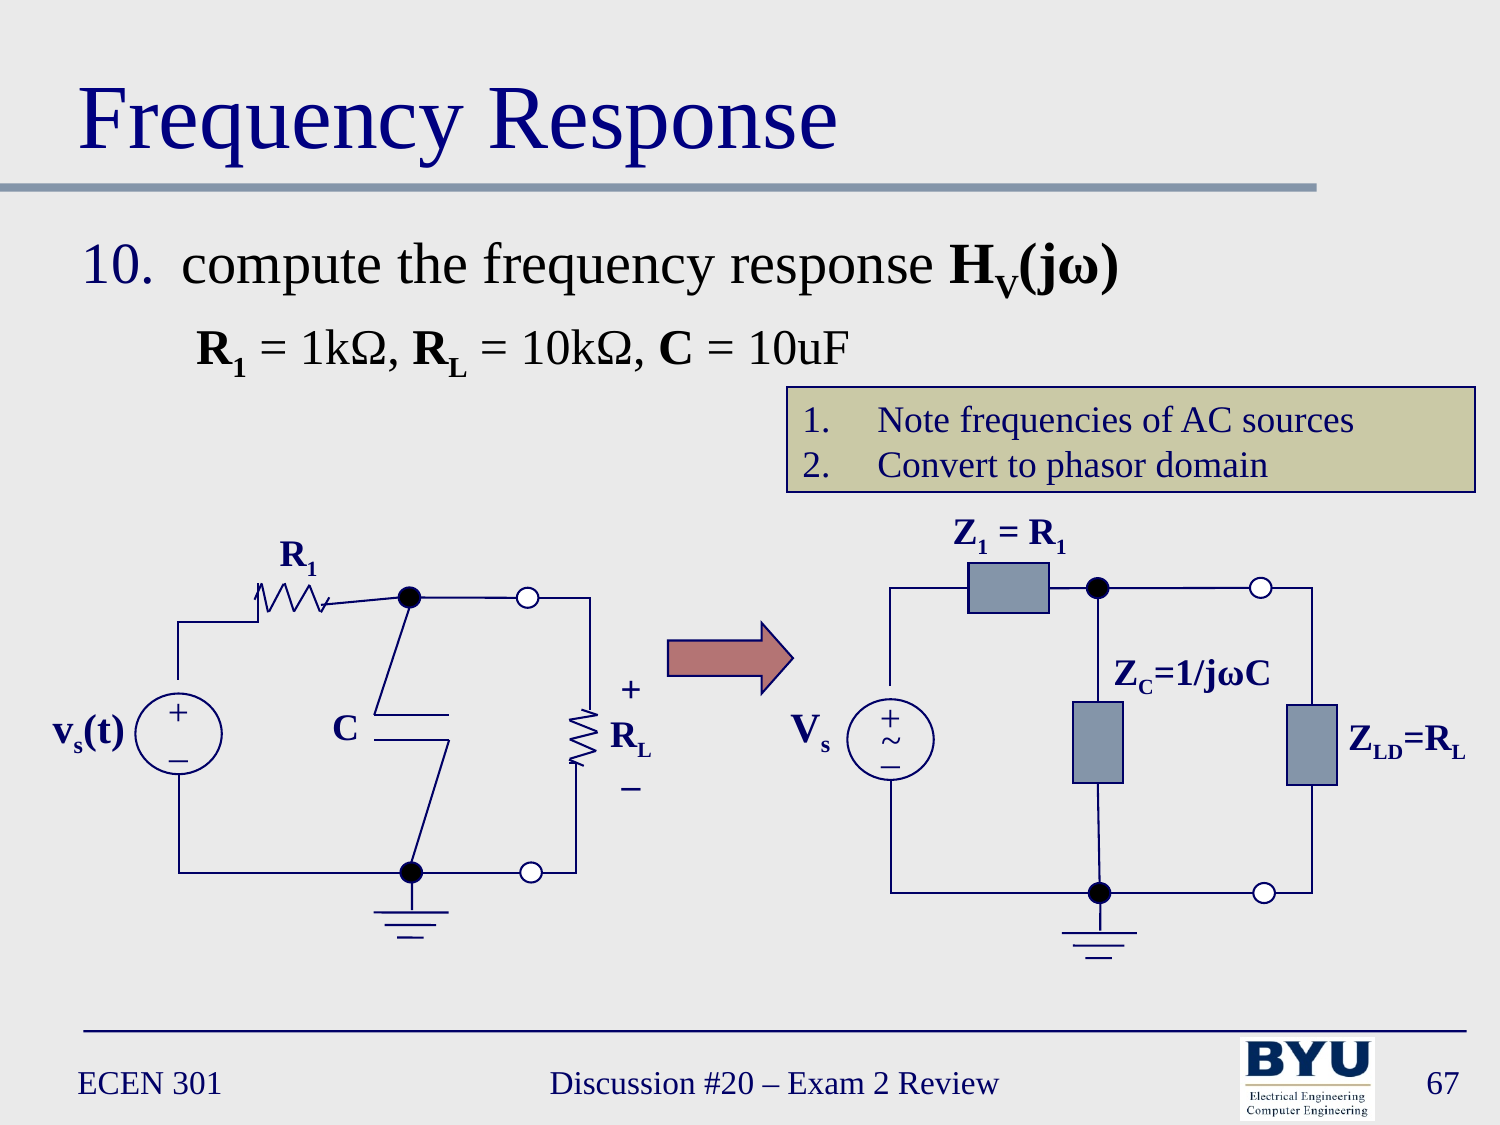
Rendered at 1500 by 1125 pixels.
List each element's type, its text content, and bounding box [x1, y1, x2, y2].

title Frequency Response [62, 24, 1438, 176]
slide_number ECEN 301 [62, 1049, 388, 1113]
picture [1240, 1113, 1375, 1121]
slide_number 67 [1162, 1049, 1476, 1113]
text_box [37, 521, 669, 938]
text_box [774, 499, 1485, 959]
picture [1240, 1037, 1375, 1049]
list compute the frequency response HV(jω) R1 = 1kΩ, RL = 10kΩ, C = 10uF [66, 218, 1438, 376]
footer Discussion #20 – Exam 2 Review [487, 1049, 1063, 1113]
text_box Note frequencies of AC sources Convert to phasor domain [787, 387, 1475, 493]
text_box [673, 622, 769, 694]
